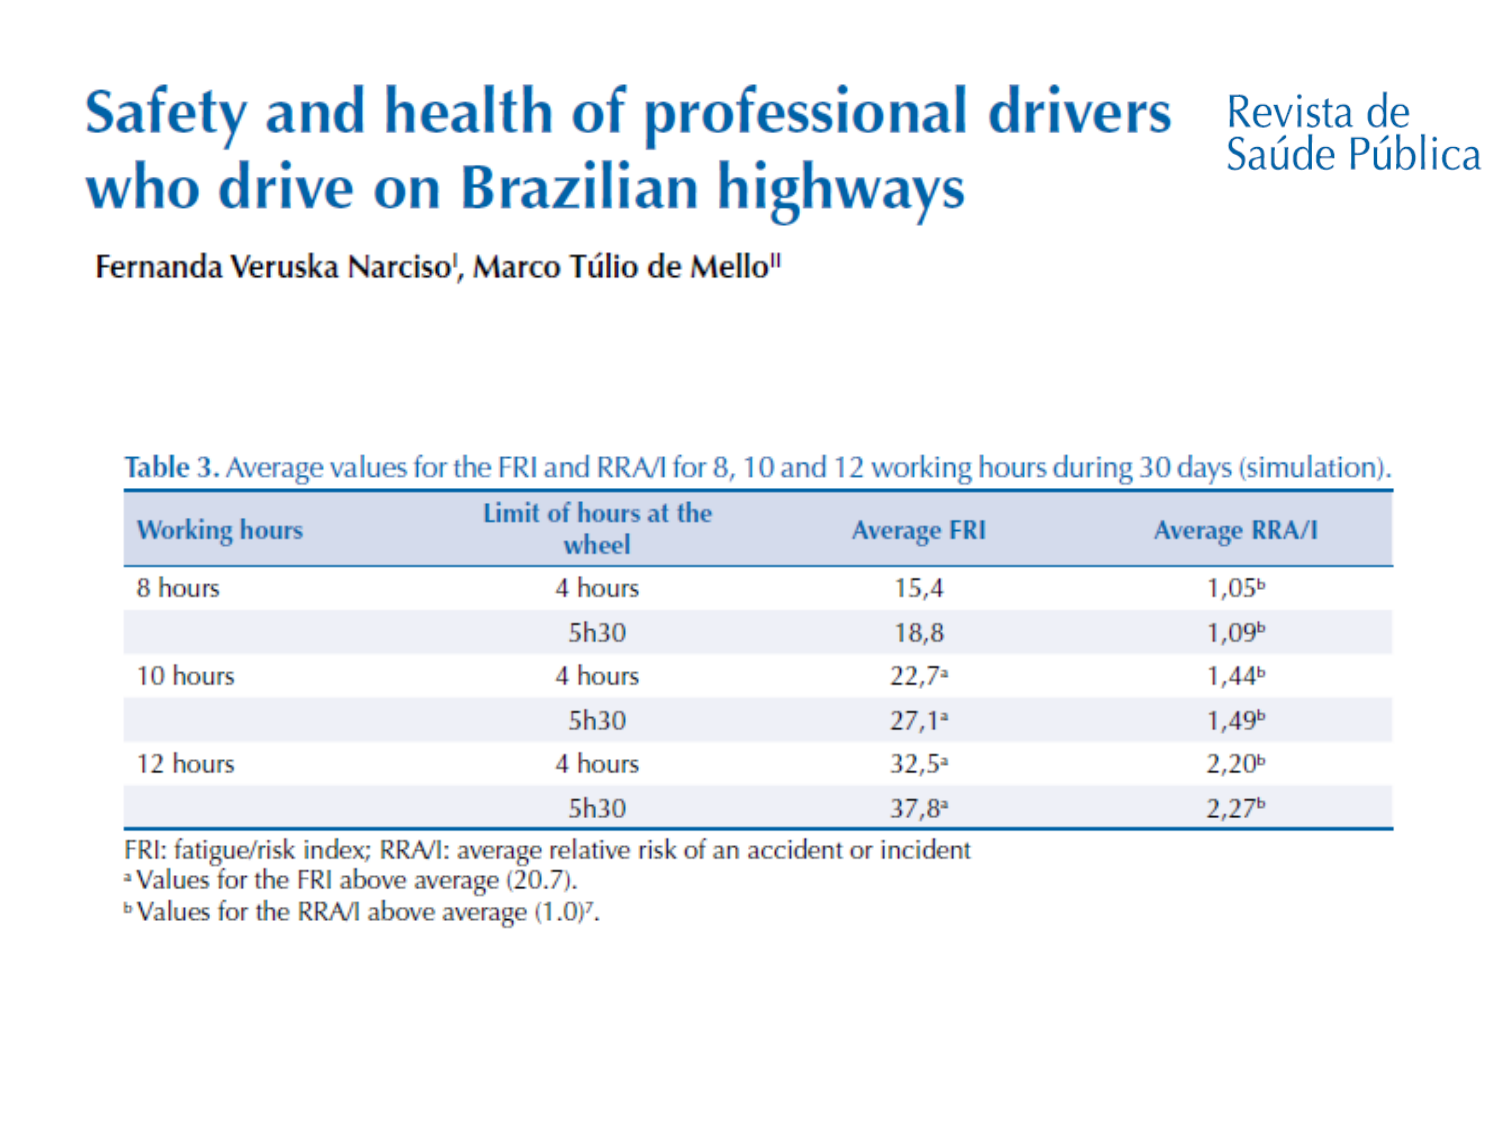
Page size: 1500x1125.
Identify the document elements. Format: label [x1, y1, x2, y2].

picture [100, 444, 1408, 932]
text_box [64, 66, 1483, 303]
